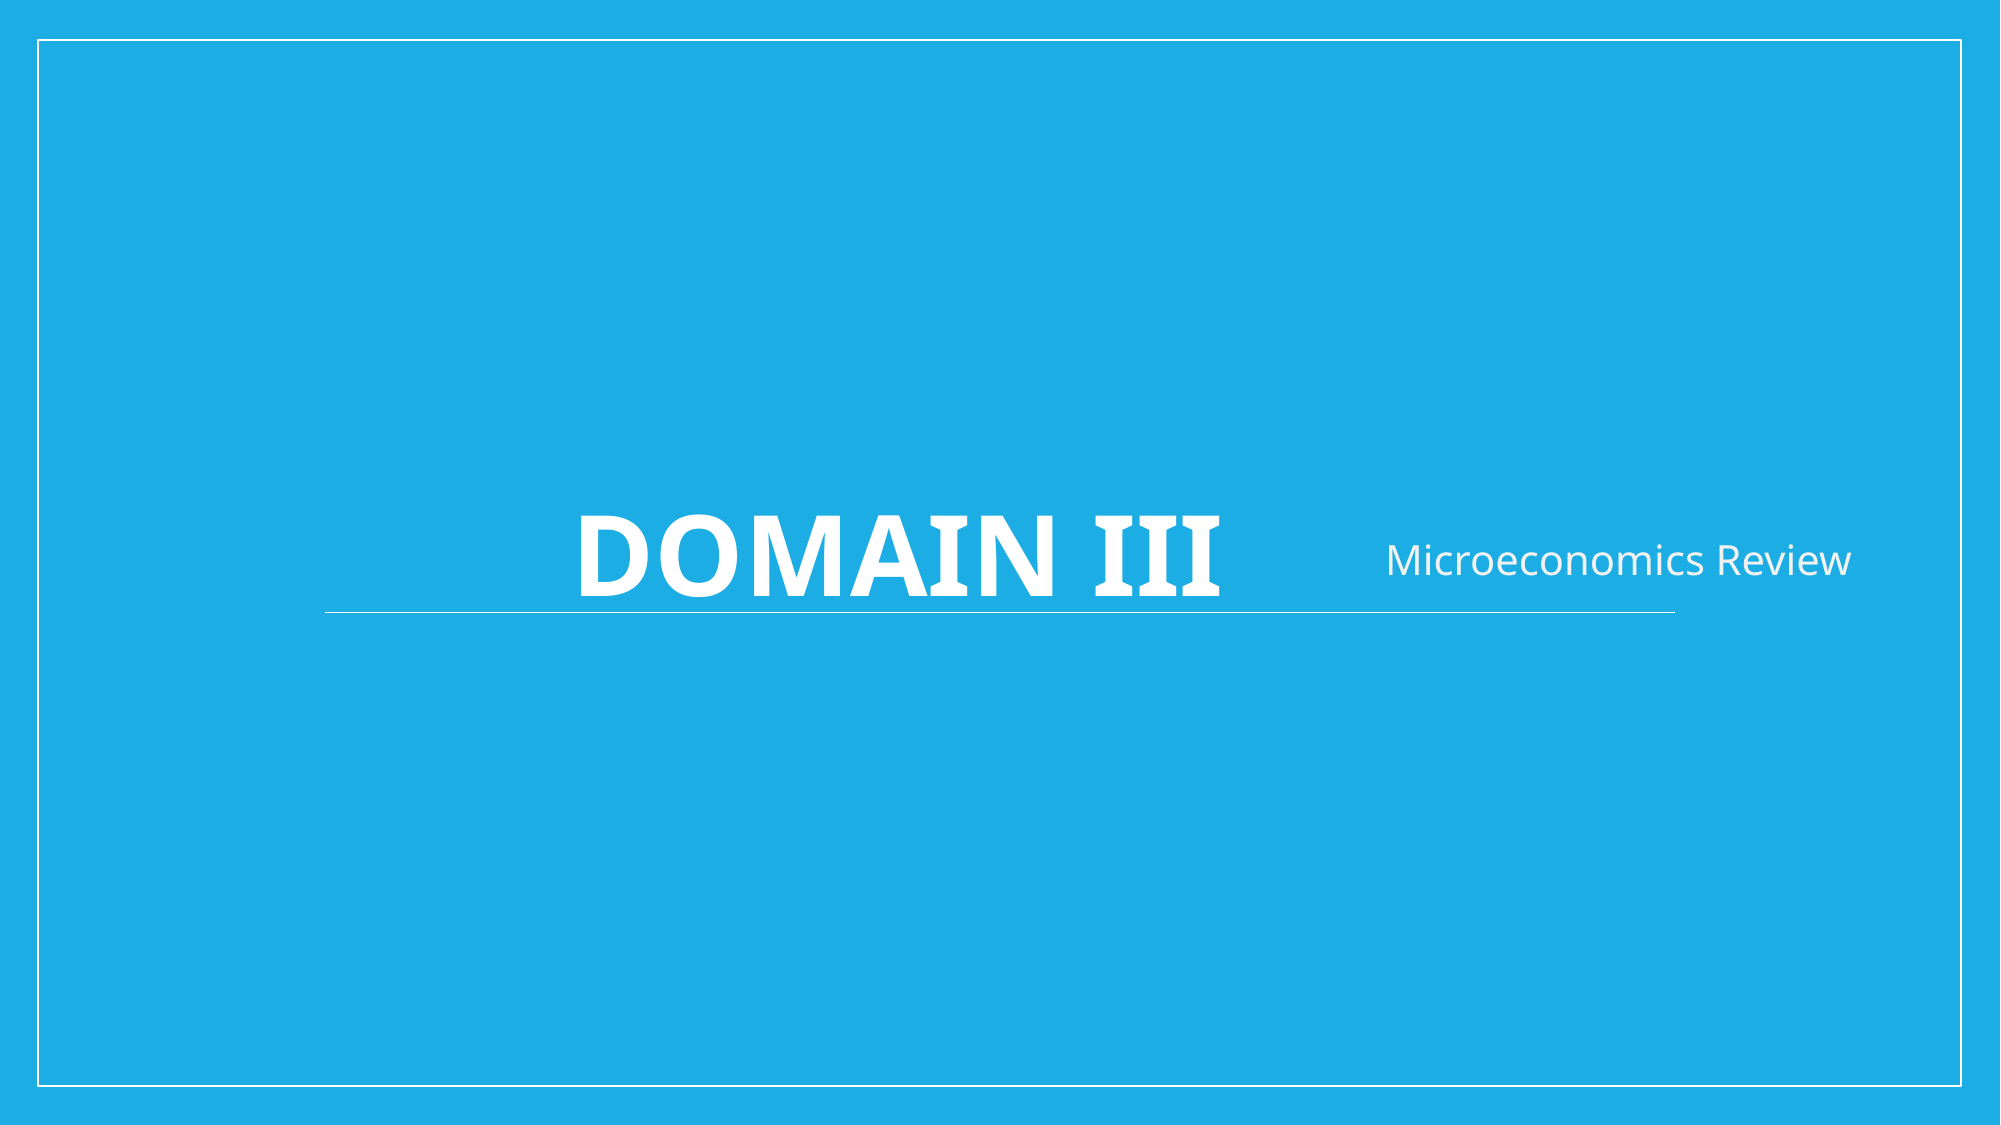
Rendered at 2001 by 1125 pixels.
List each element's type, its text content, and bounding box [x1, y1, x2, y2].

subtitle Microeconomics Review [1370, 141, 1876, 982]
title Domain III [146, 141, 1239, 983]
